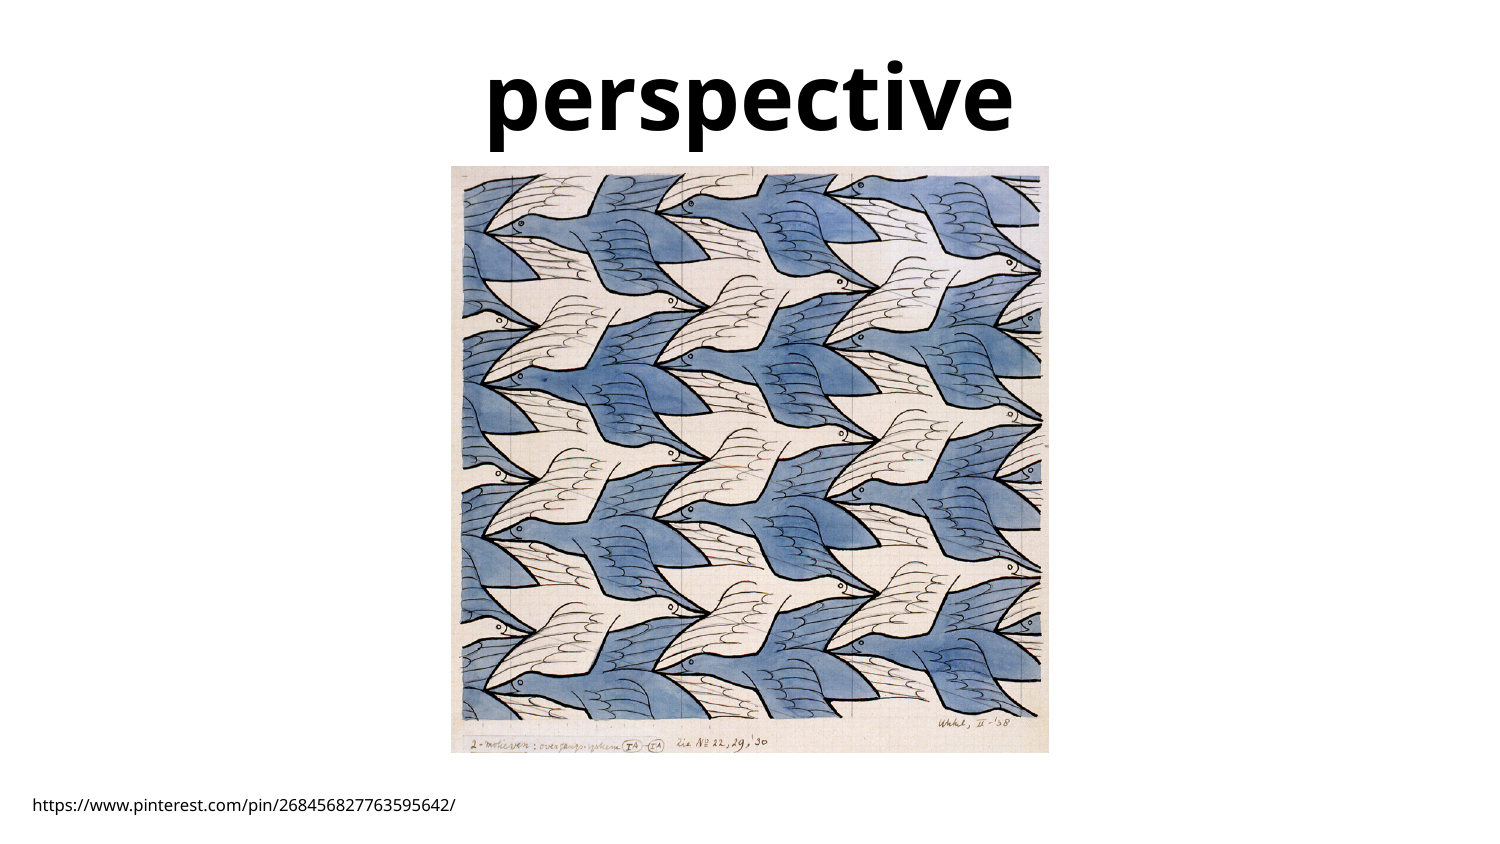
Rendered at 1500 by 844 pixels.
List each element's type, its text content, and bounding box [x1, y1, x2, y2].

text_box https://www.pinterest.com/pin/268456827763595642/ [17, 780, 1309, 830]
picture [450, 166, 1050, 754]
title perspective [51, 23, 1449, 167]
